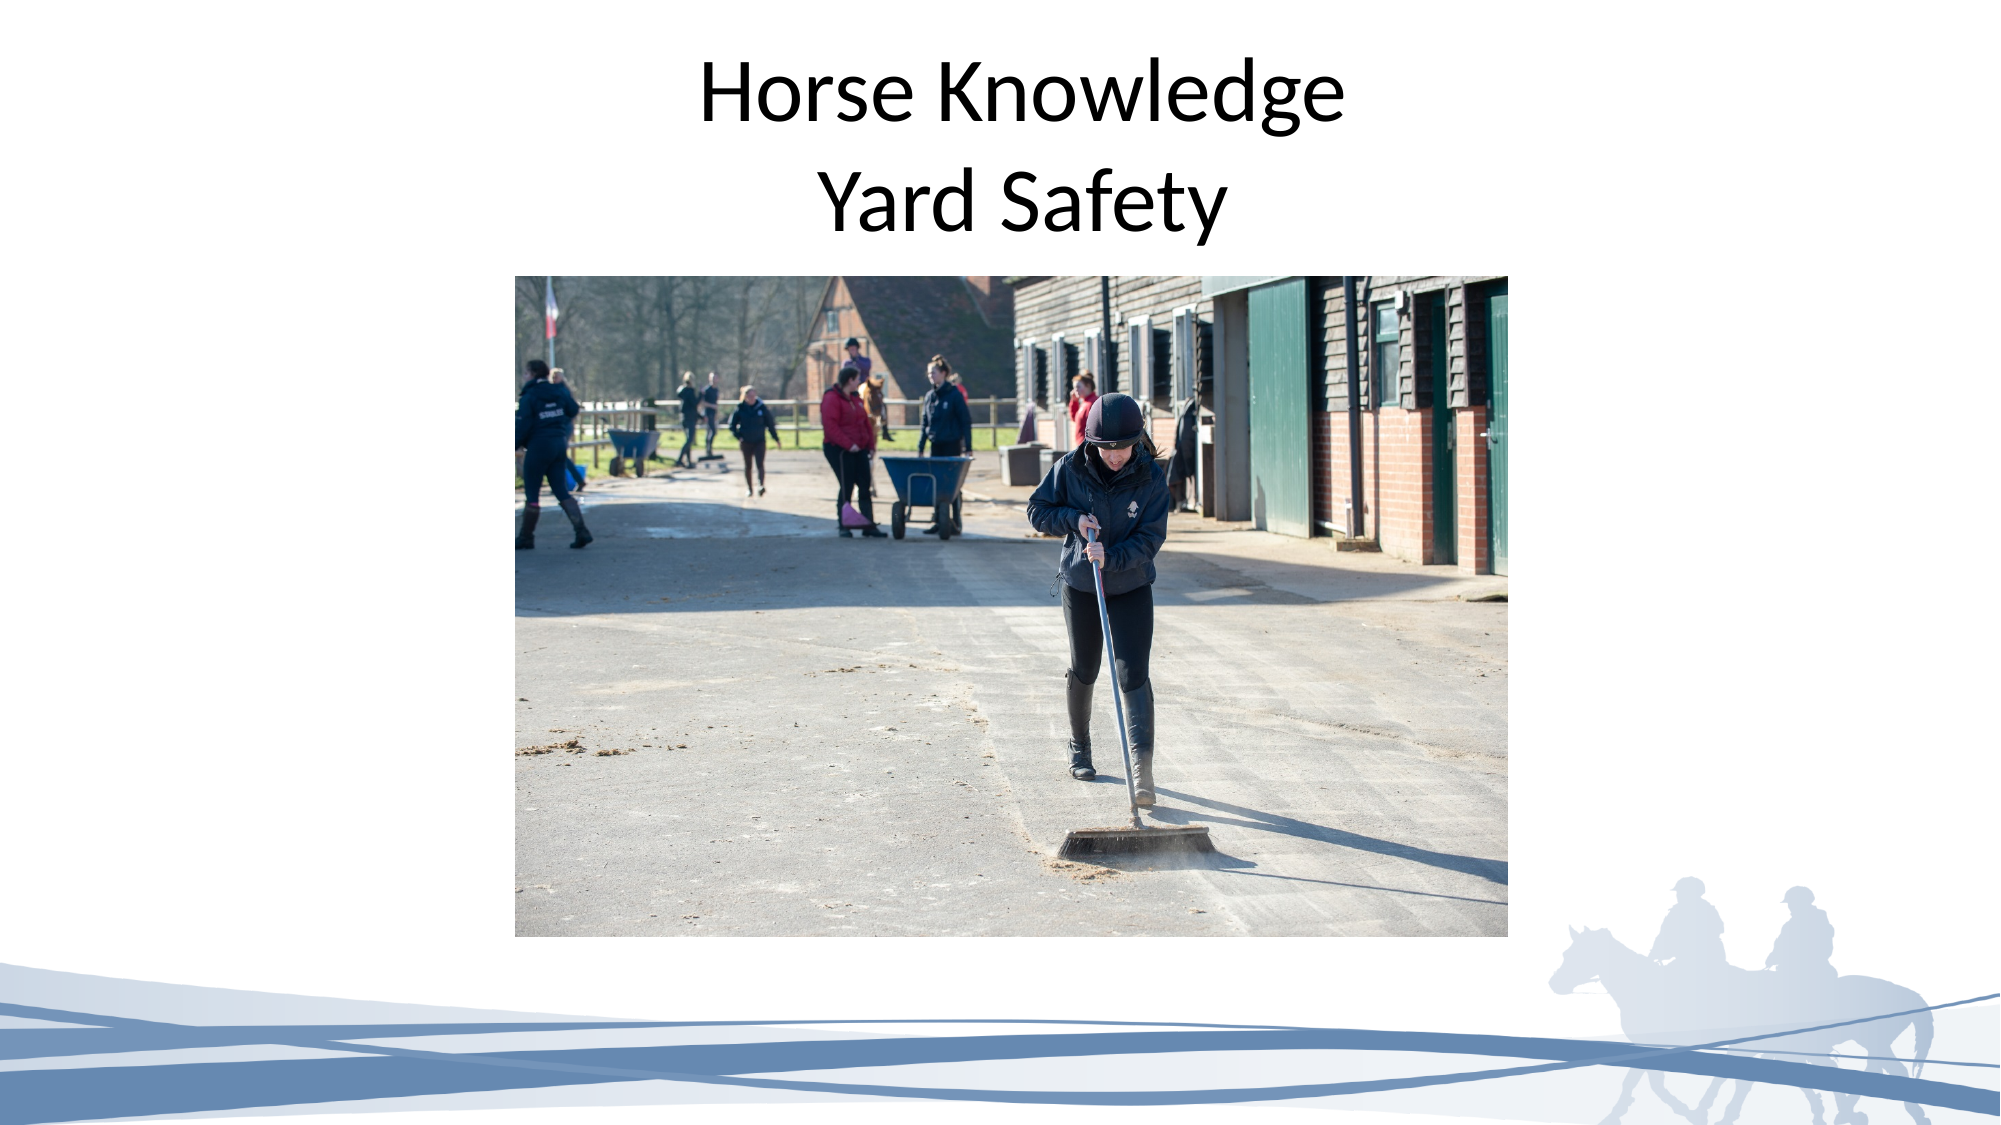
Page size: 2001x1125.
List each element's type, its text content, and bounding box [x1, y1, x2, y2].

picture [515, 275, 1509, 937]
title Horse Knowledge Yard Safety [385, 19, 1661, 261]
